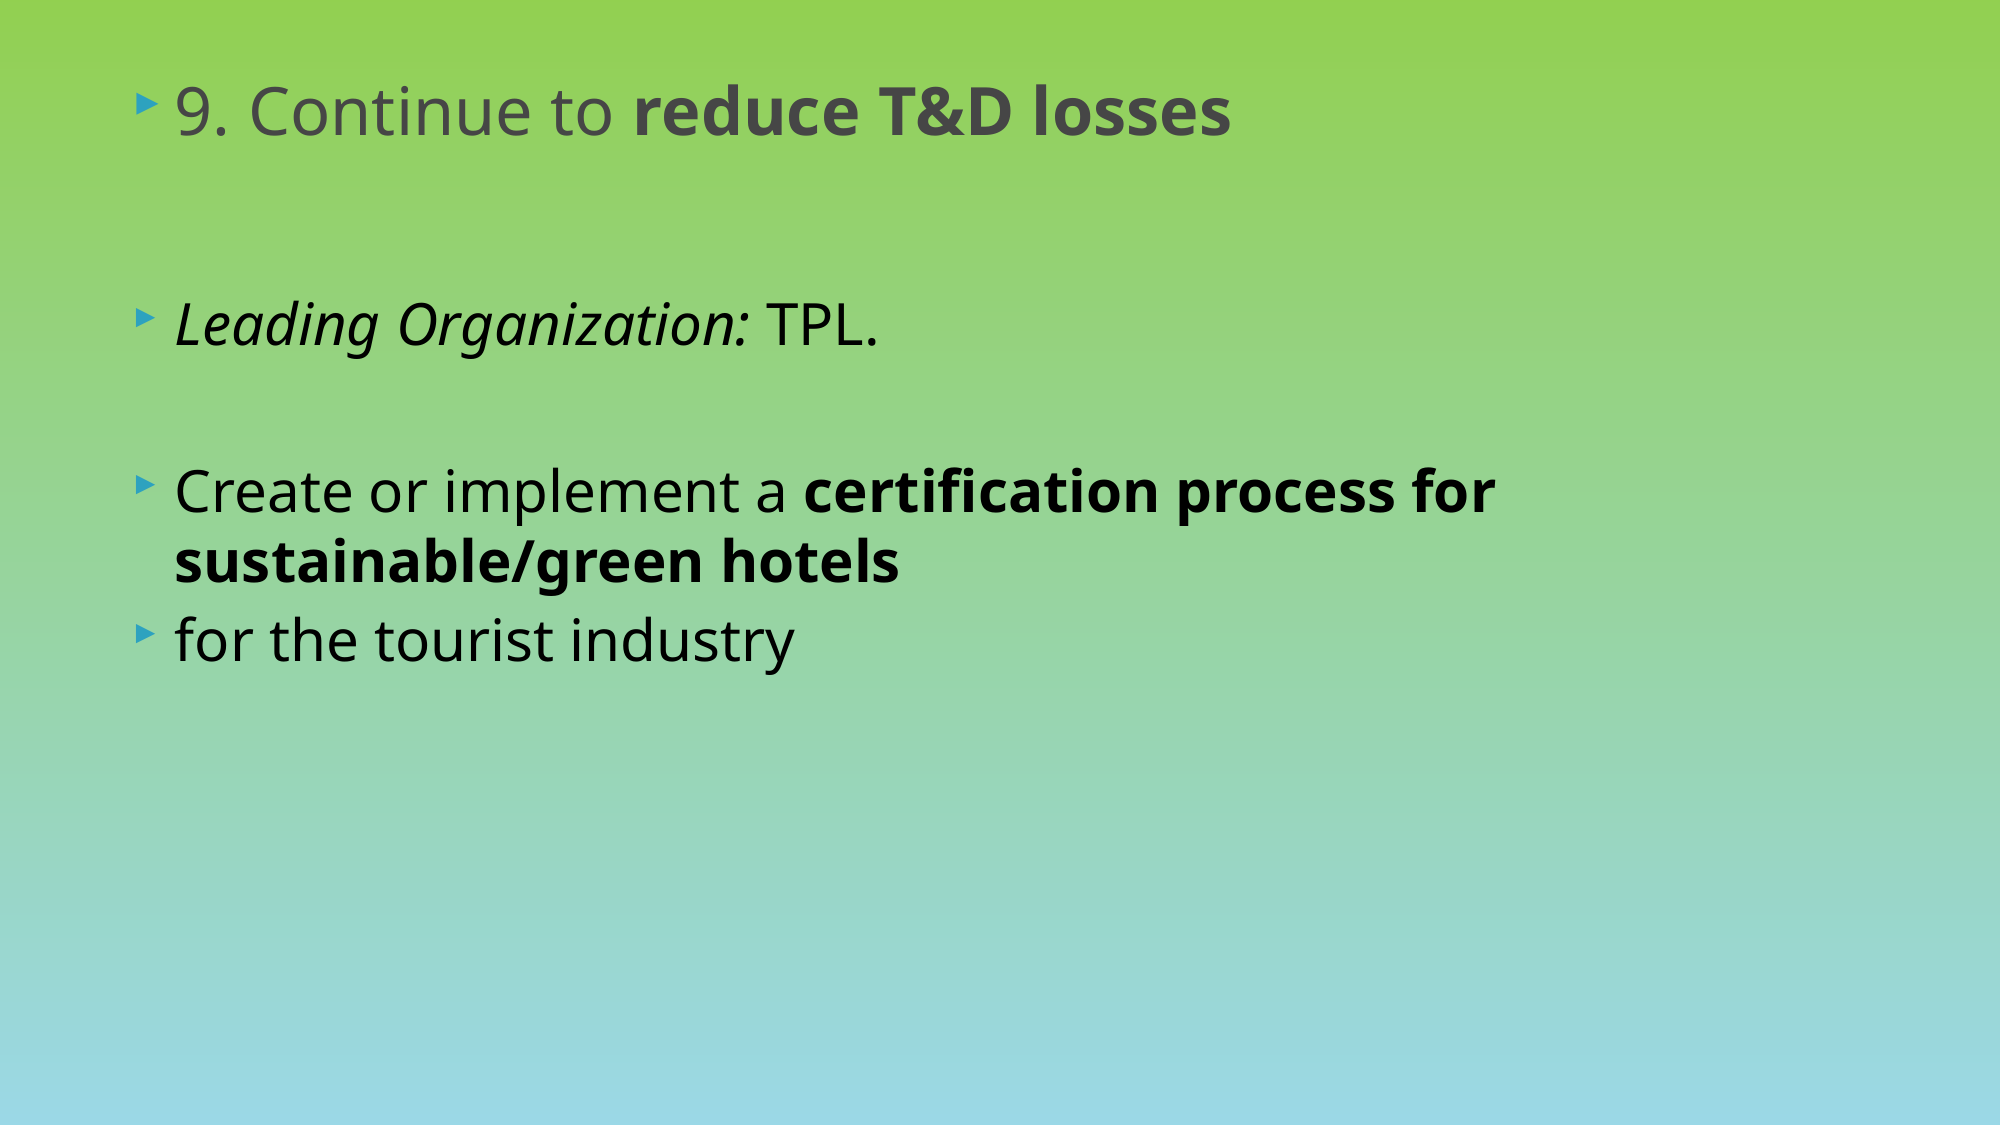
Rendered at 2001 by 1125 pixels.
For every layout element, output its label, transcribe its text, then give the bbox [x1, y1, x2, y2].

list Leading Organization: TPL. Create or implement a certification process for sustainable/green hotels for the tourist industry [99, 279, 1900, 1107]
title 9. Continue to reduce T&D losses [99, 45, 1900, 252]
